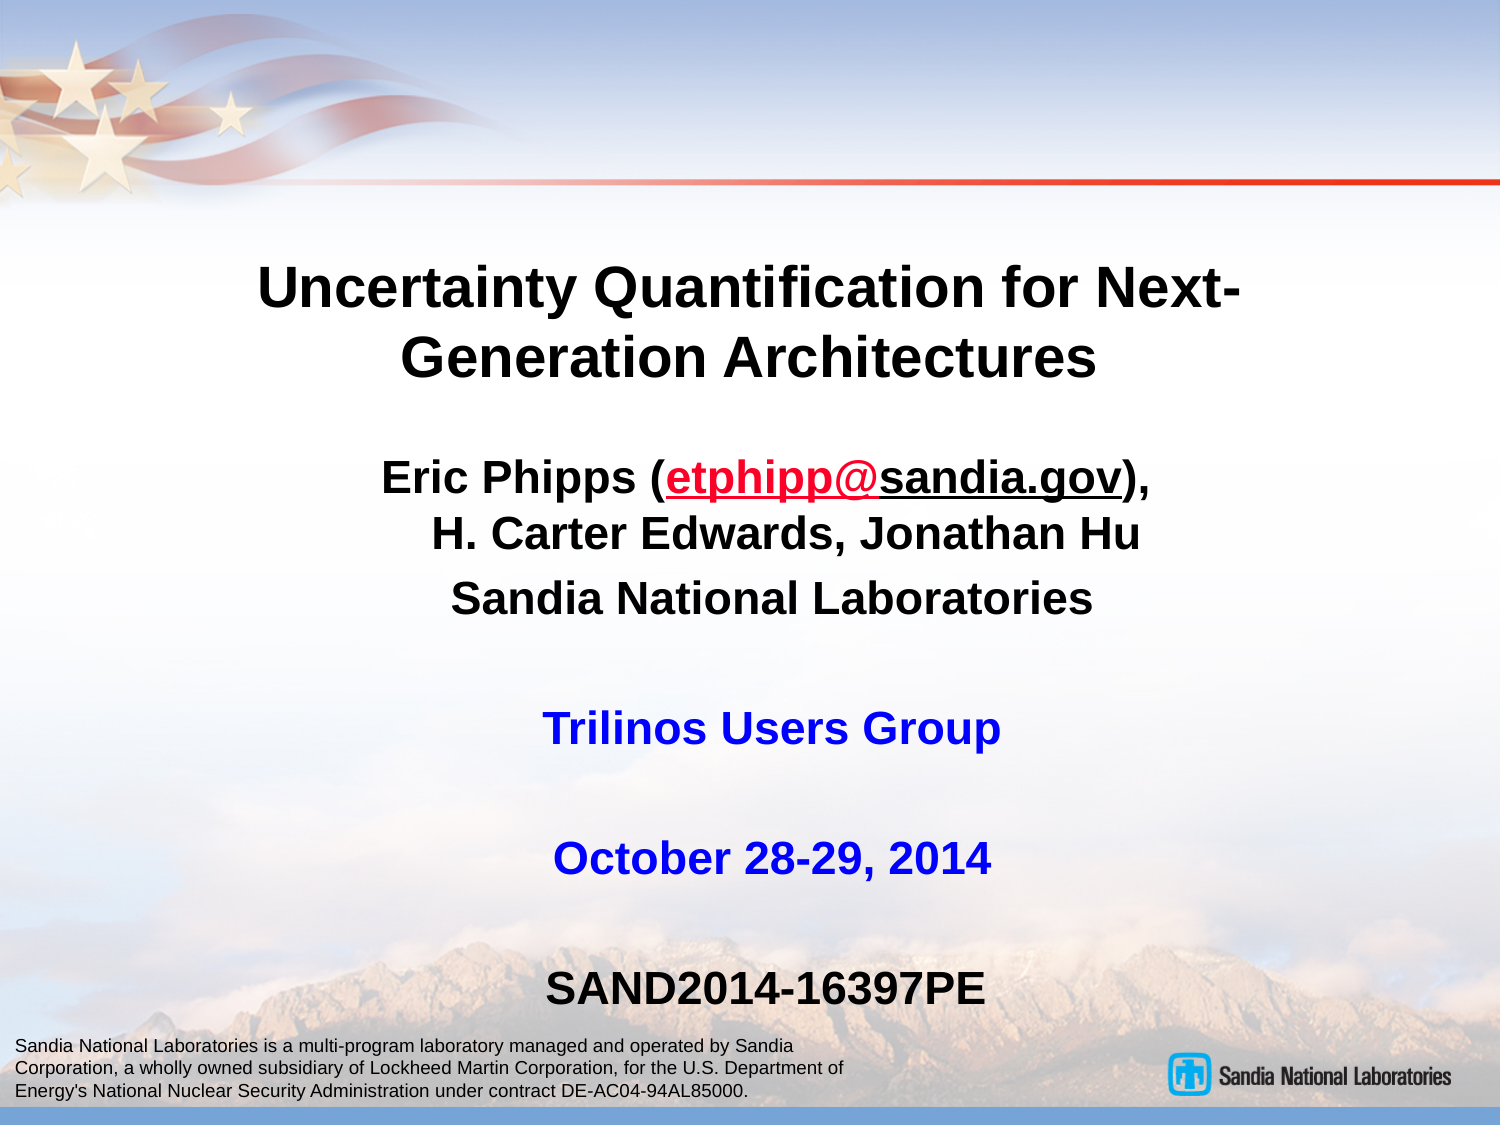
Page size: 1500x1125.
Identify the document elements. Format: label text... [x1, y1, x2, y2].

subtitle Eric Phipps (etphipp@sandia.gov), H. Carter Edwards, Jonathan Hu Sandia National Laboratories Trilinos Users Group October 28-29, 2014 SAND2014-16397PE [140, 439, 1377, 1024]
text_box Sandia National Laboratories is a multi-program laboratory managed and operated by Sandia Corporation, a wholly owned subsidiary of Lockheed Martin Corporation, for the U.S. Department of Energy's National Nuclear Security Administration under contract DE-AC04-94AL85000. [0, 1026, 900, 1109]
title Uncertainty Quantification for Next-Generation Architectures [111, 198, 1388, 441]
picture [0, 0, 1500, 1125]
